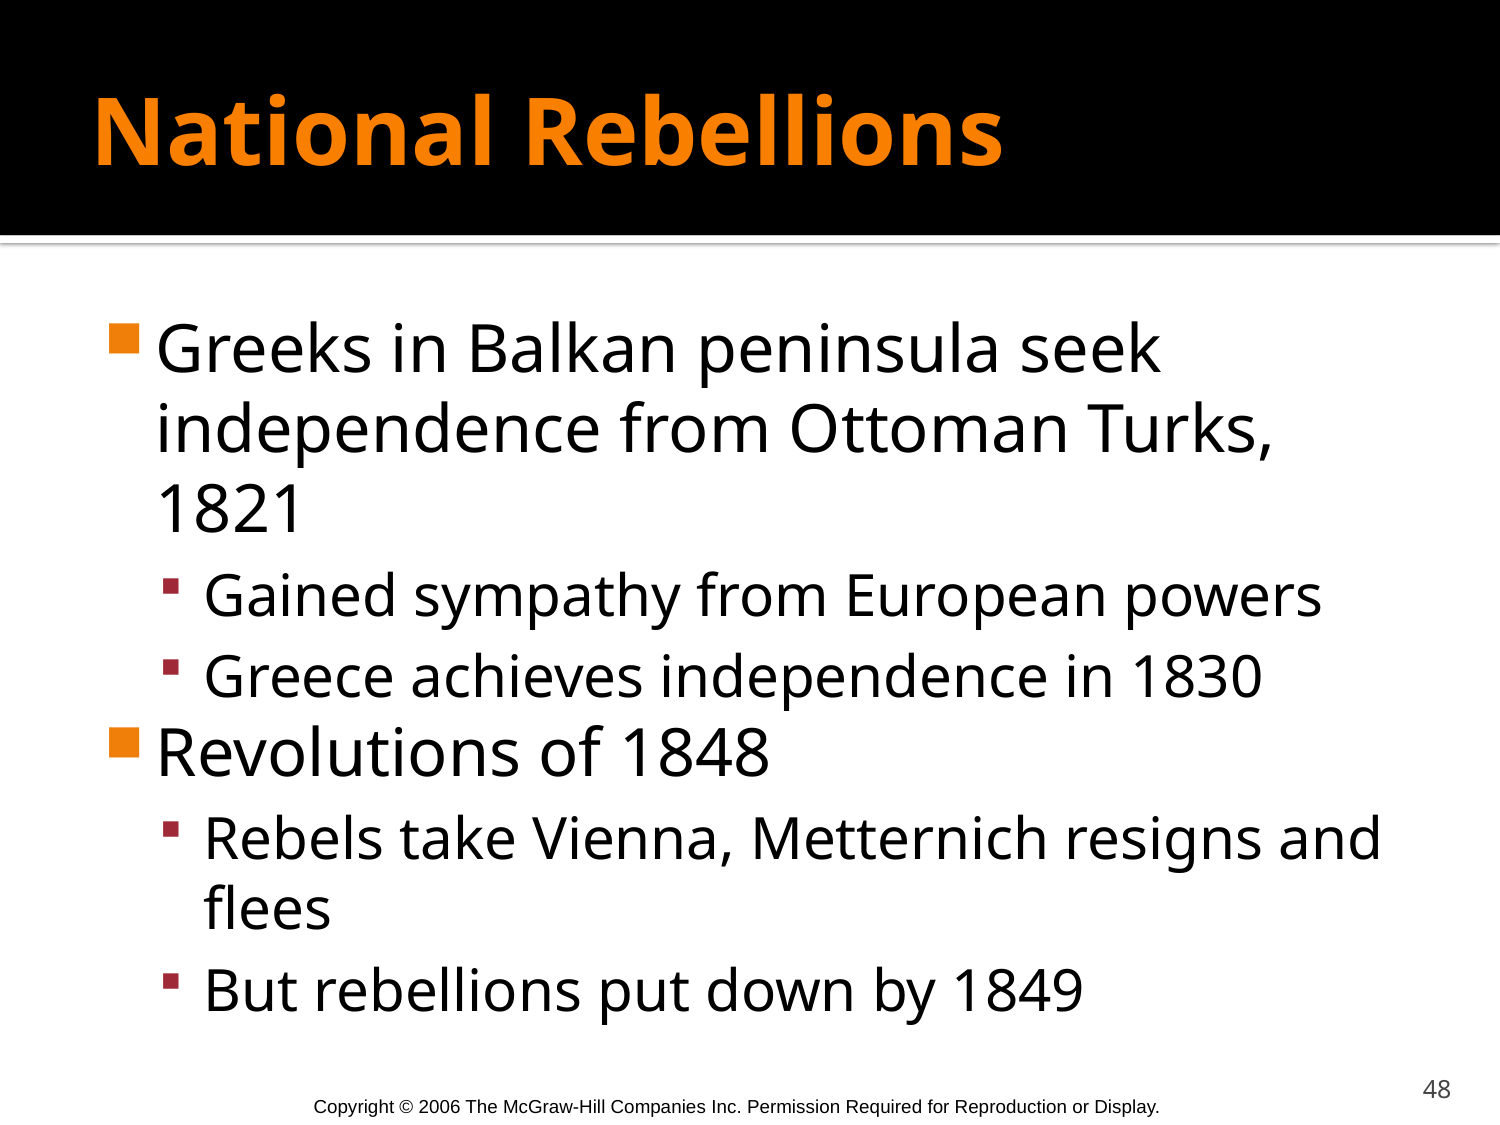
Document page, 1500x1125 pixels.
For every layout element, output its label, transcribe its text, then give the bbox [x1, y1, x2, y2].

title National Rebellions [75, 25, 1425, 231]
list Greeks in Balkan peninsula seek independence from Ottoman Turks, 1821 Gained sympathy from European powers Greece achieves independence in 1830 Revolutions of 1848 Rebels take Vienna, Metternich resigns and flees But rebellions put down by 1849 [74, 290, 1426, 1051]
slide_number 48 [1345, 1062, 1467, 1108]
